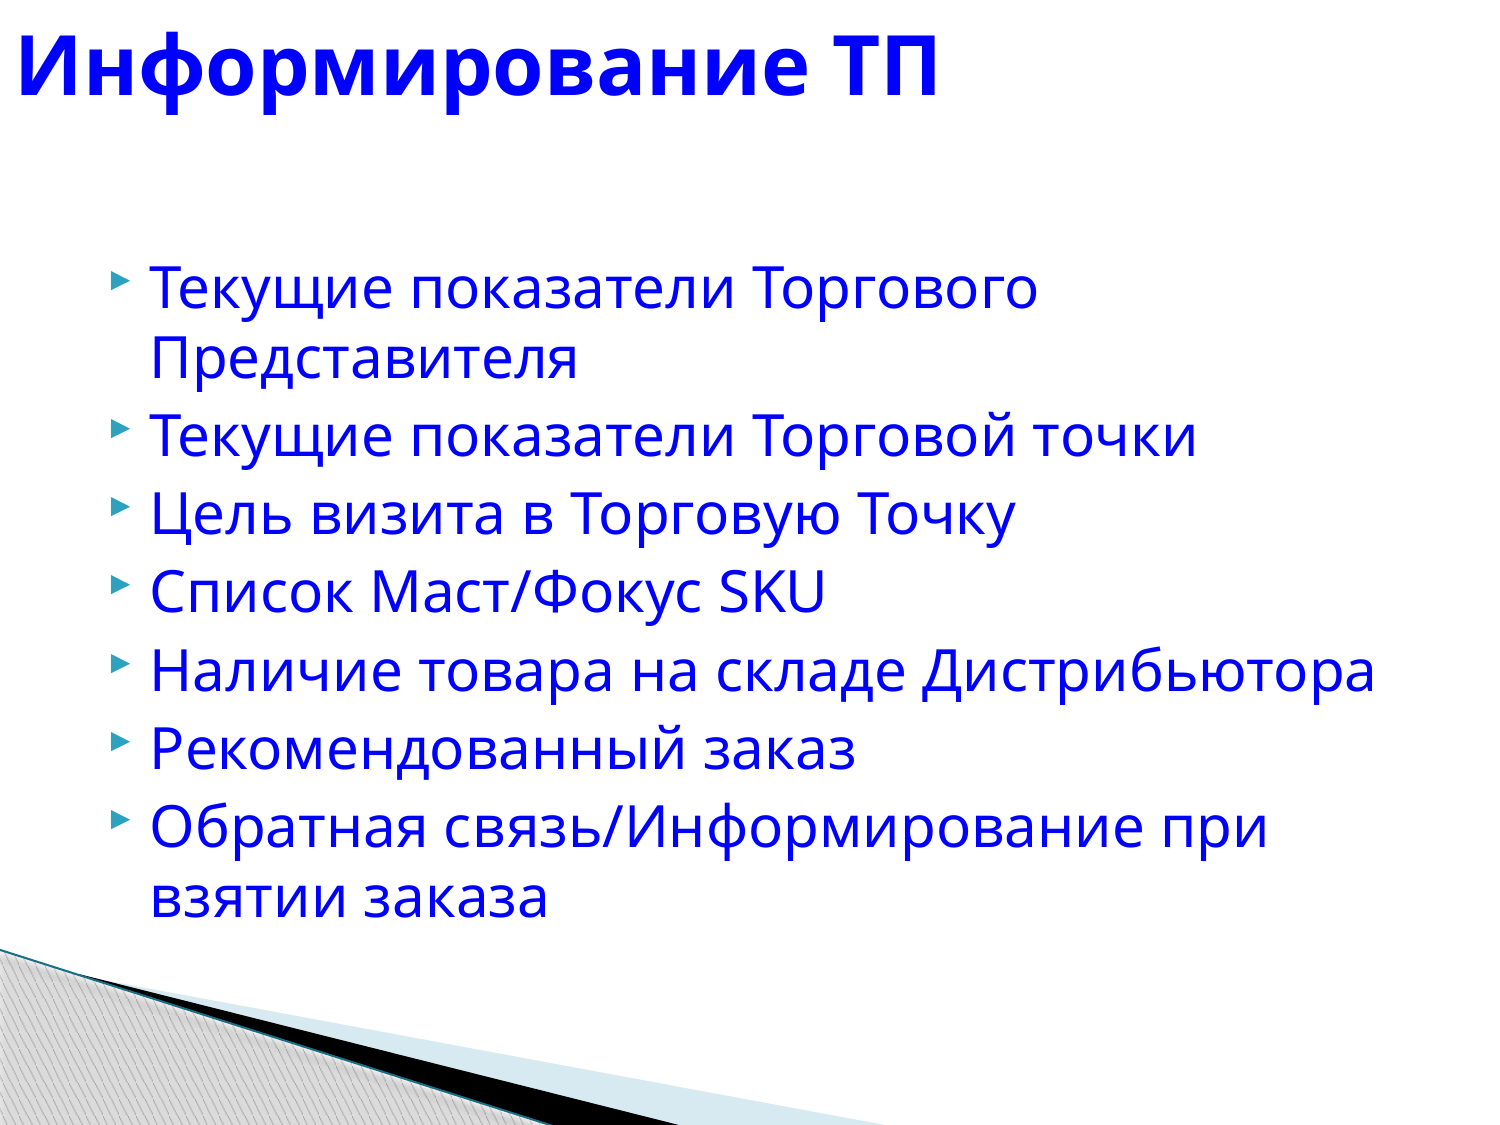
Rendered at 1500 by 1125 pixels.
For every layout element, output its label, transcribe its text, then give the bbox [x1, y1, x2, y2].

title Информирование ТП [0, 0, 1424, 125]
text_box Текущие показатели Торгового Представителя Текущие показатели Торговой точки Цель визита в Торговую Точку Список Маст/Фокус SKU Наличие товара на складе Дистрибьютора Рекомендованный заказ Обратная связь/Информирование при взятии заказа [74, 242, 1425, 986]
list [64, 187, 1447, 1050]
